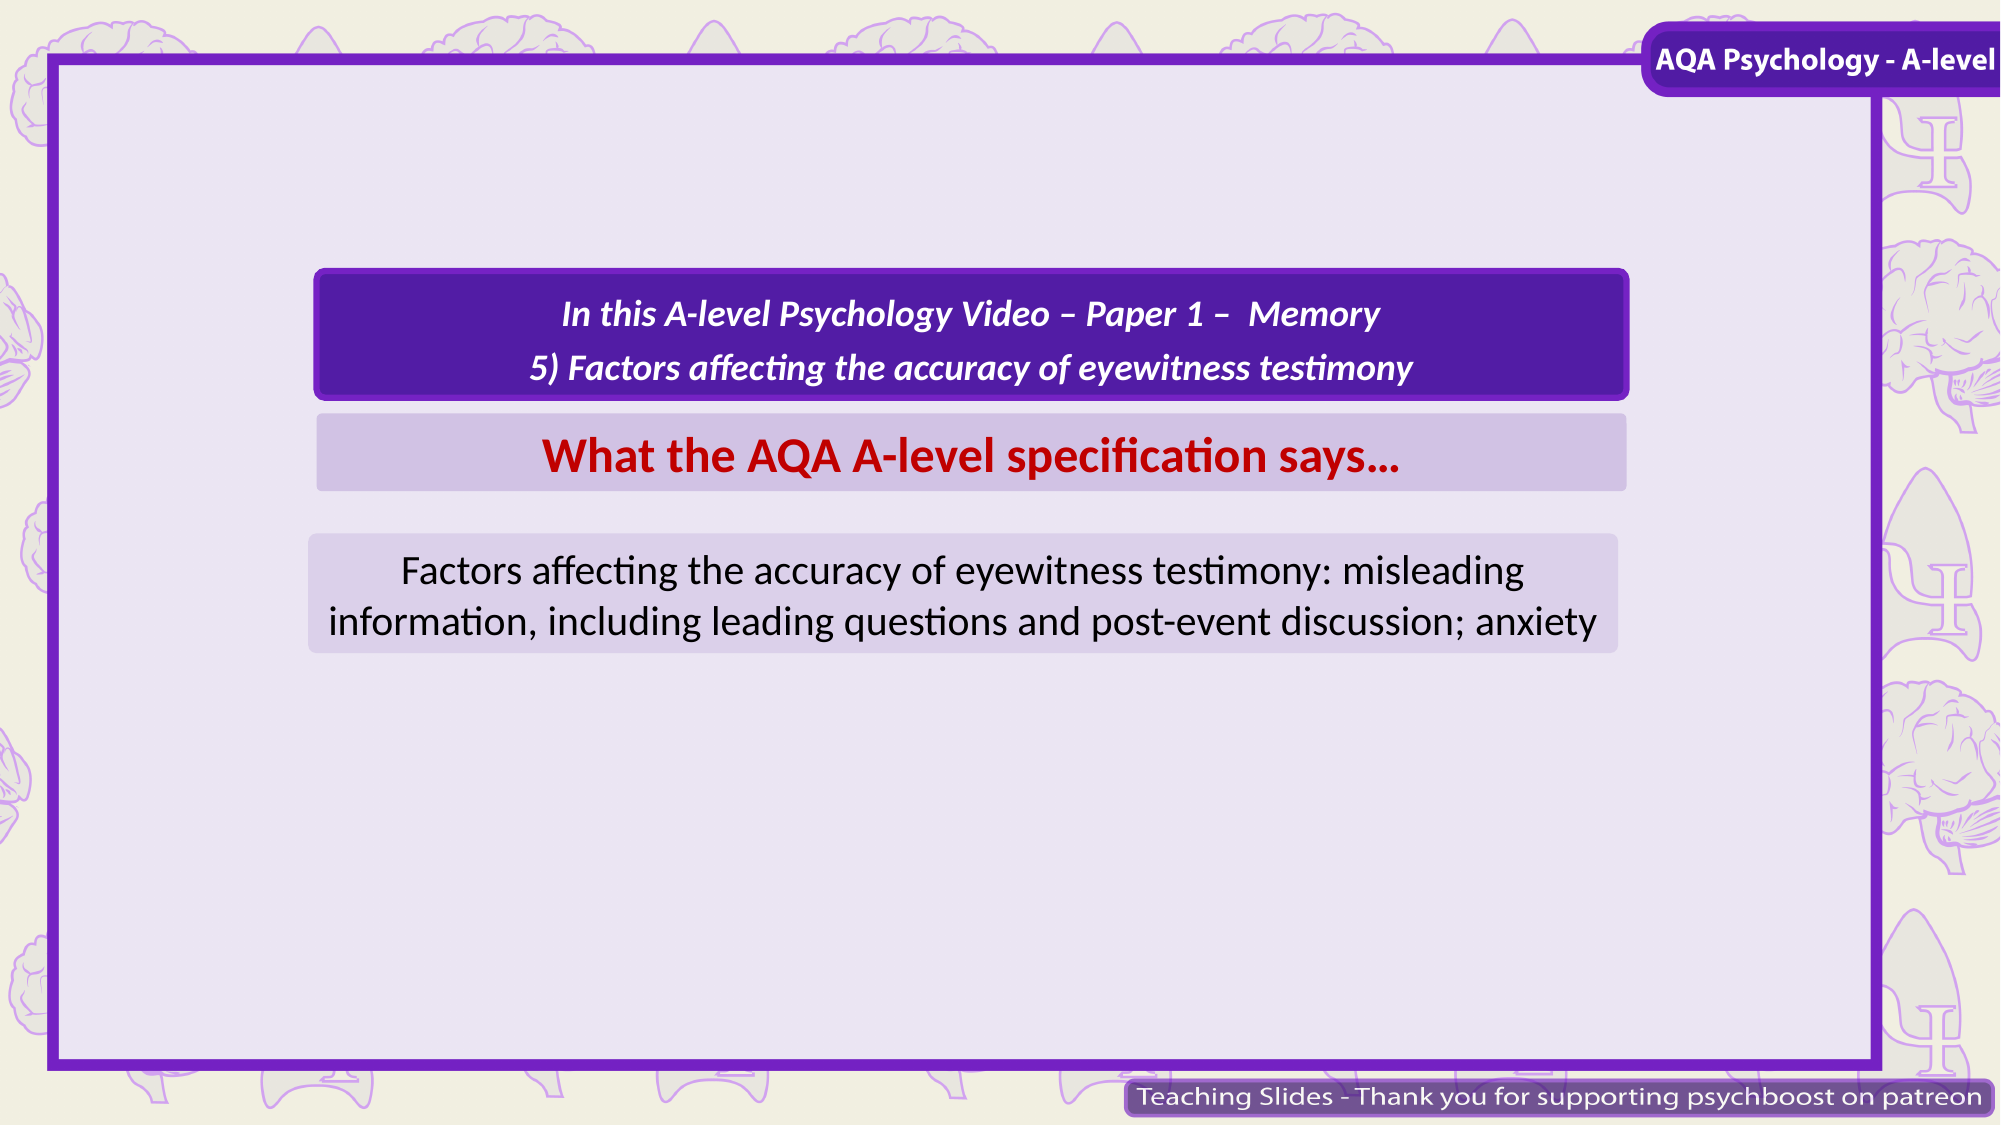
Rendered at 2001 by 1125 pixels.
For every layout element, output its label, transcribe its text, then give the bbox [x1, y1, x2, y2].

text_box What the AQA A-level specification says… [316, 413, 1627, 492]
text_box Factors affecting the accuracy of eyewitness testimony: misleading information, including leading questions and post-event discussion; anxiety [308, 533, 1619, 654]
picture [0, 0, 2001, 1125]
text_box In this A-level Psychology Video – Paper 1 – Memory 5) Factors affecting the accuracy of eyewitness testimony [316, 270, 1628, 399]
